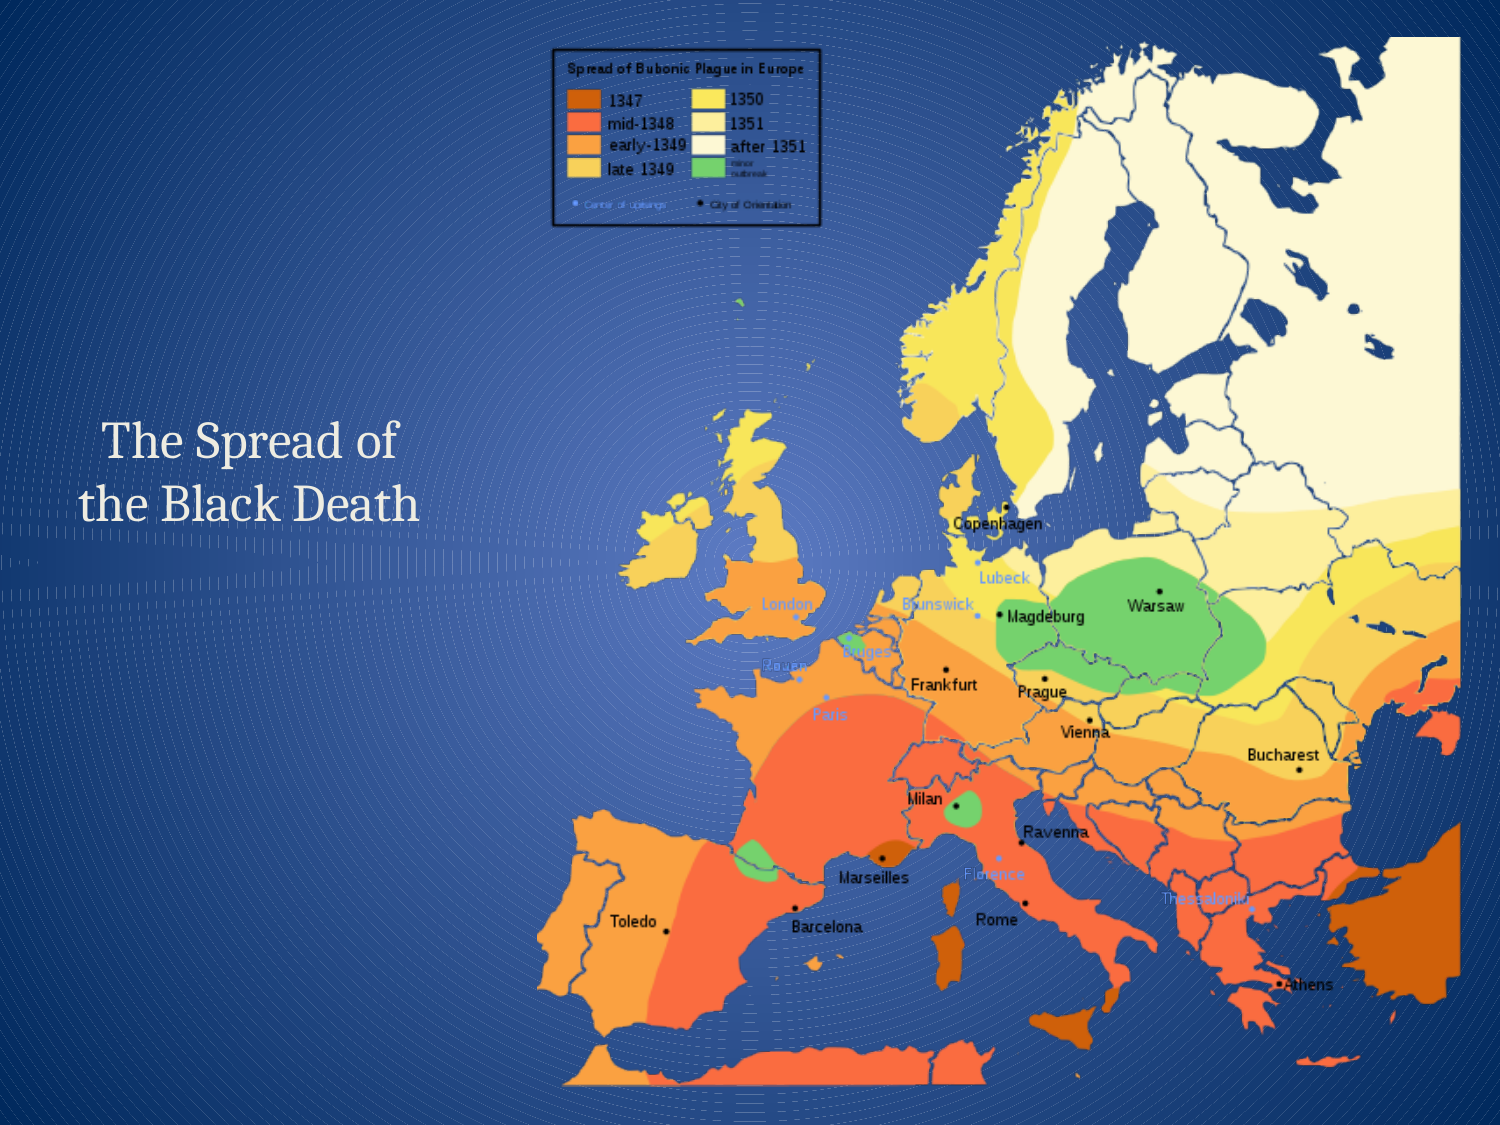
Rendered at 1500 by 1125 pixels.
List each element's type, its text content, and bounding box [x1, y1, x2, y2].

picture [537, 37, 1463, 1088]
title The Spread of the Black Death [62, 374, 438, 563]
